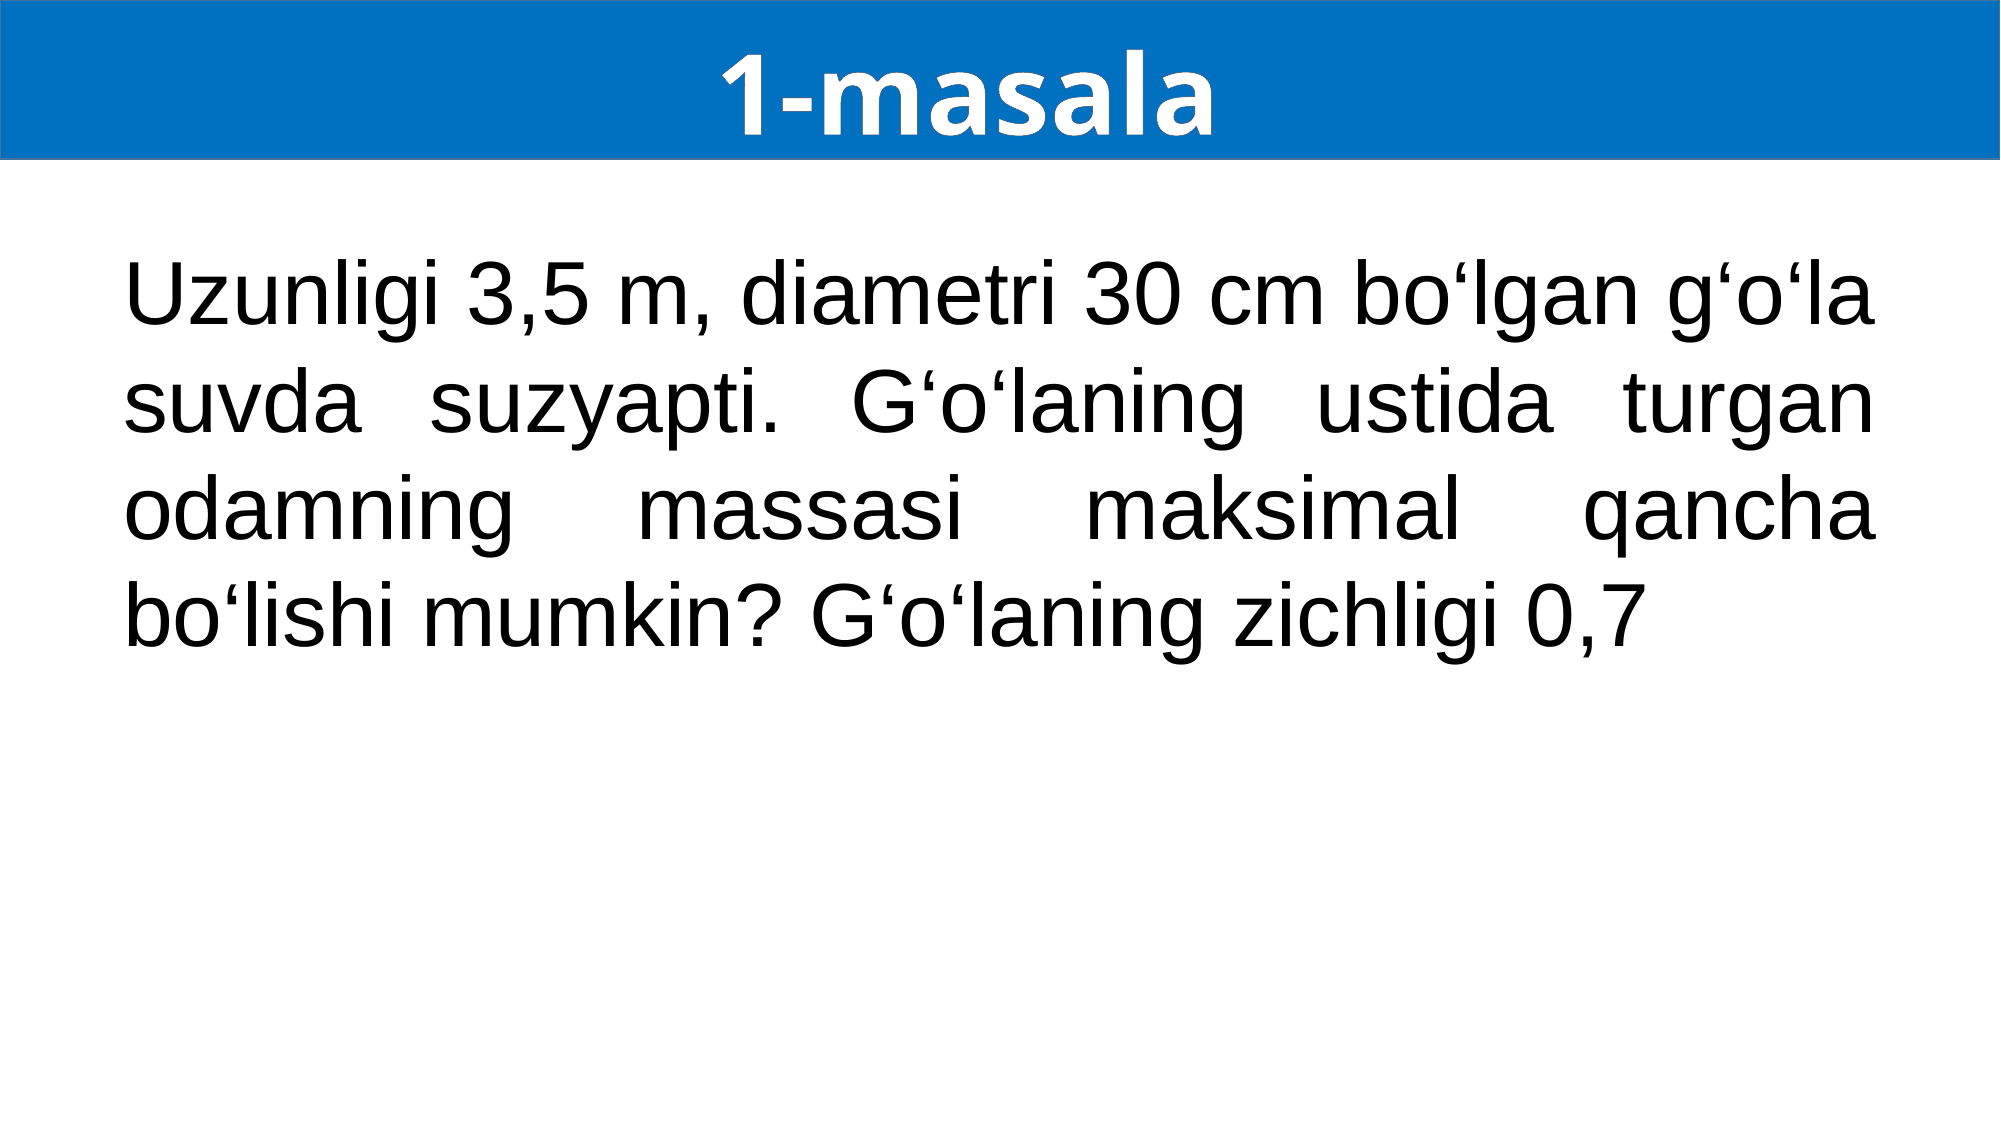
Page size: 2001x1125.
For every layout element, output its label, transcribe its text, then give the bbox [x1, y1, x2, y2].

text_box [438, 415, 1403, 476]
text_box 1-masala [0, 0, 2000, 160]
